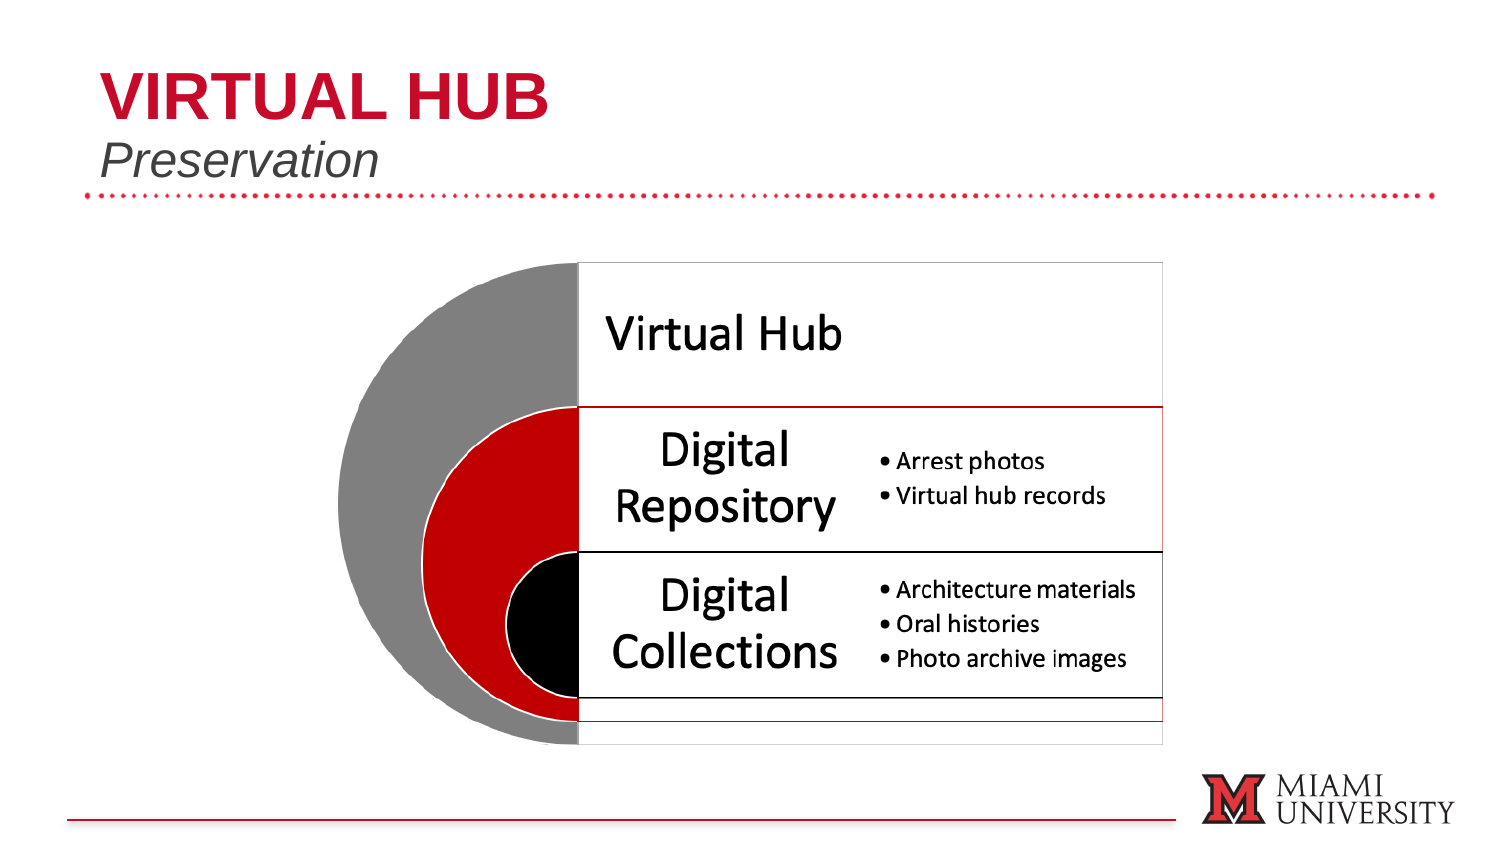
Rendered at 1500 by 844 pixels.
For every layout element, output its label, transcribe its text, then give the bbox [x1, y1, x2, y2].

picture [864, 192, 1435, 200]
list Preservation [84, 132, 864, 207]
title VIRTUAL HUB [84, 45, 1435, 132]
picture [337, 262, 1163, 745]
